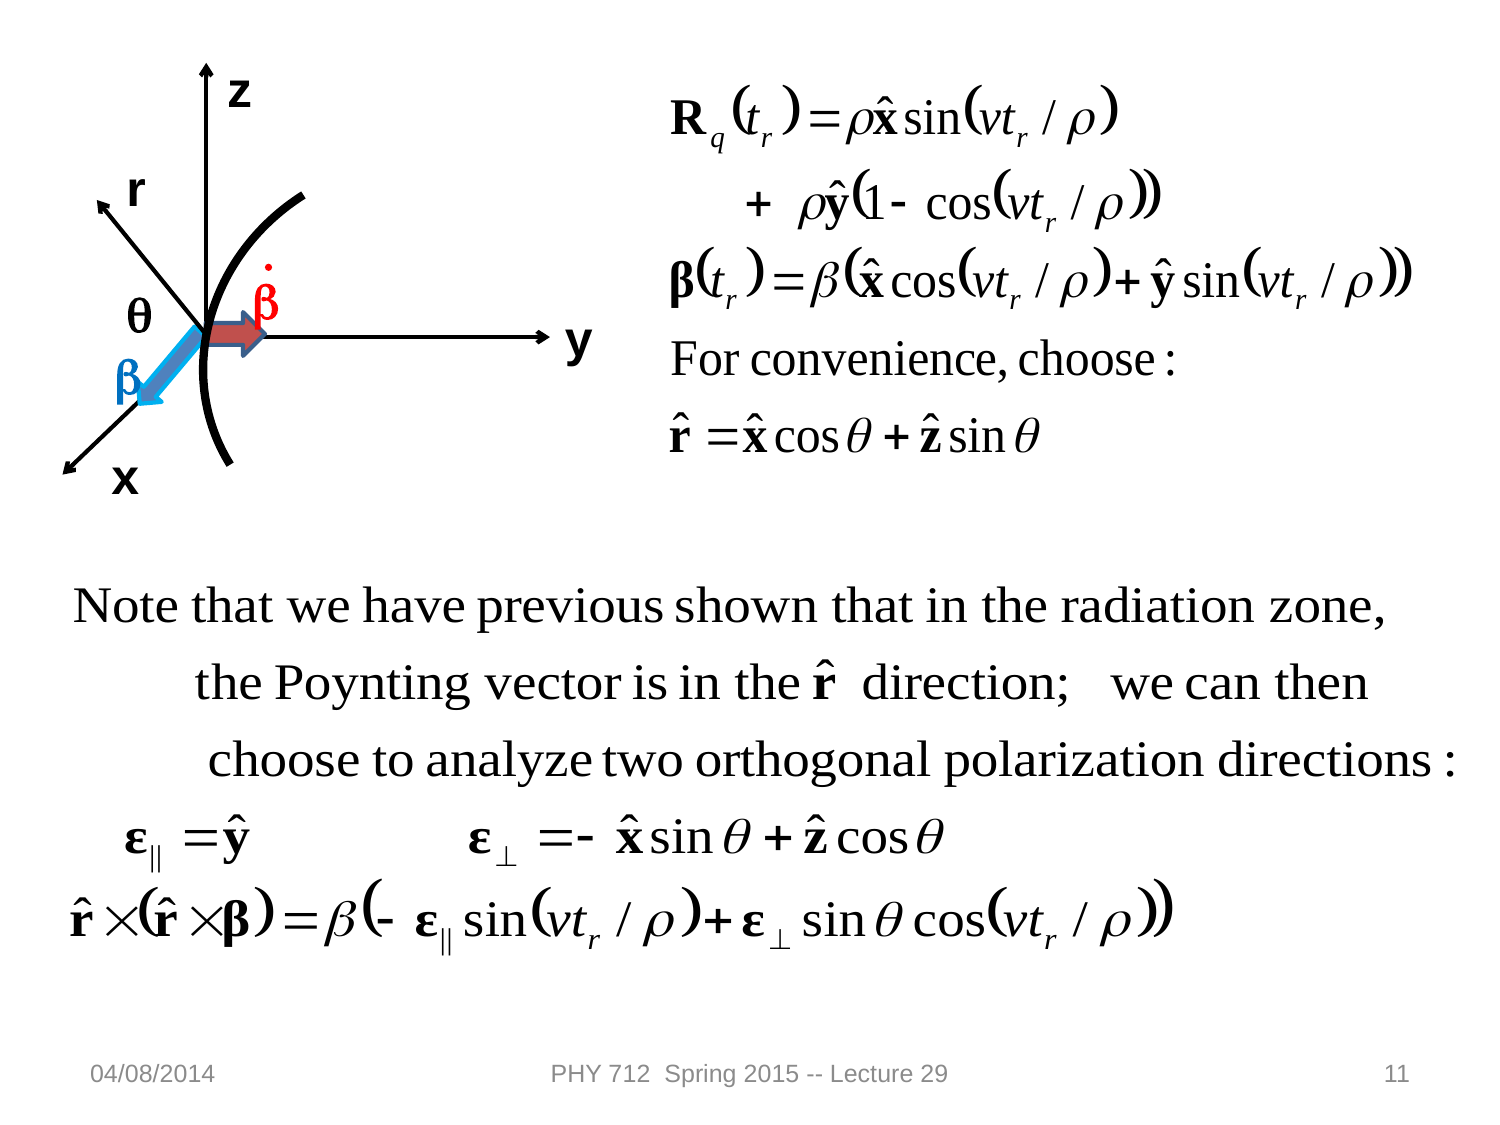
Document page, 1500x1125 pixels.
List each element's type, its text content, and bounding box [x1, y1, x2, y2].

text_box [62, 49, 626, 545]
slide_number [75, 1042, 425, 1103]
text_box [662, 82, 1416, 465]
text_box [62, 574, 1463, 965]
slide_number 11 [1074, 1042, 1425, 1103]
footer PHY 712 Spring 2015 -- Lecture 29 [512, 1042, 988, 1103]
